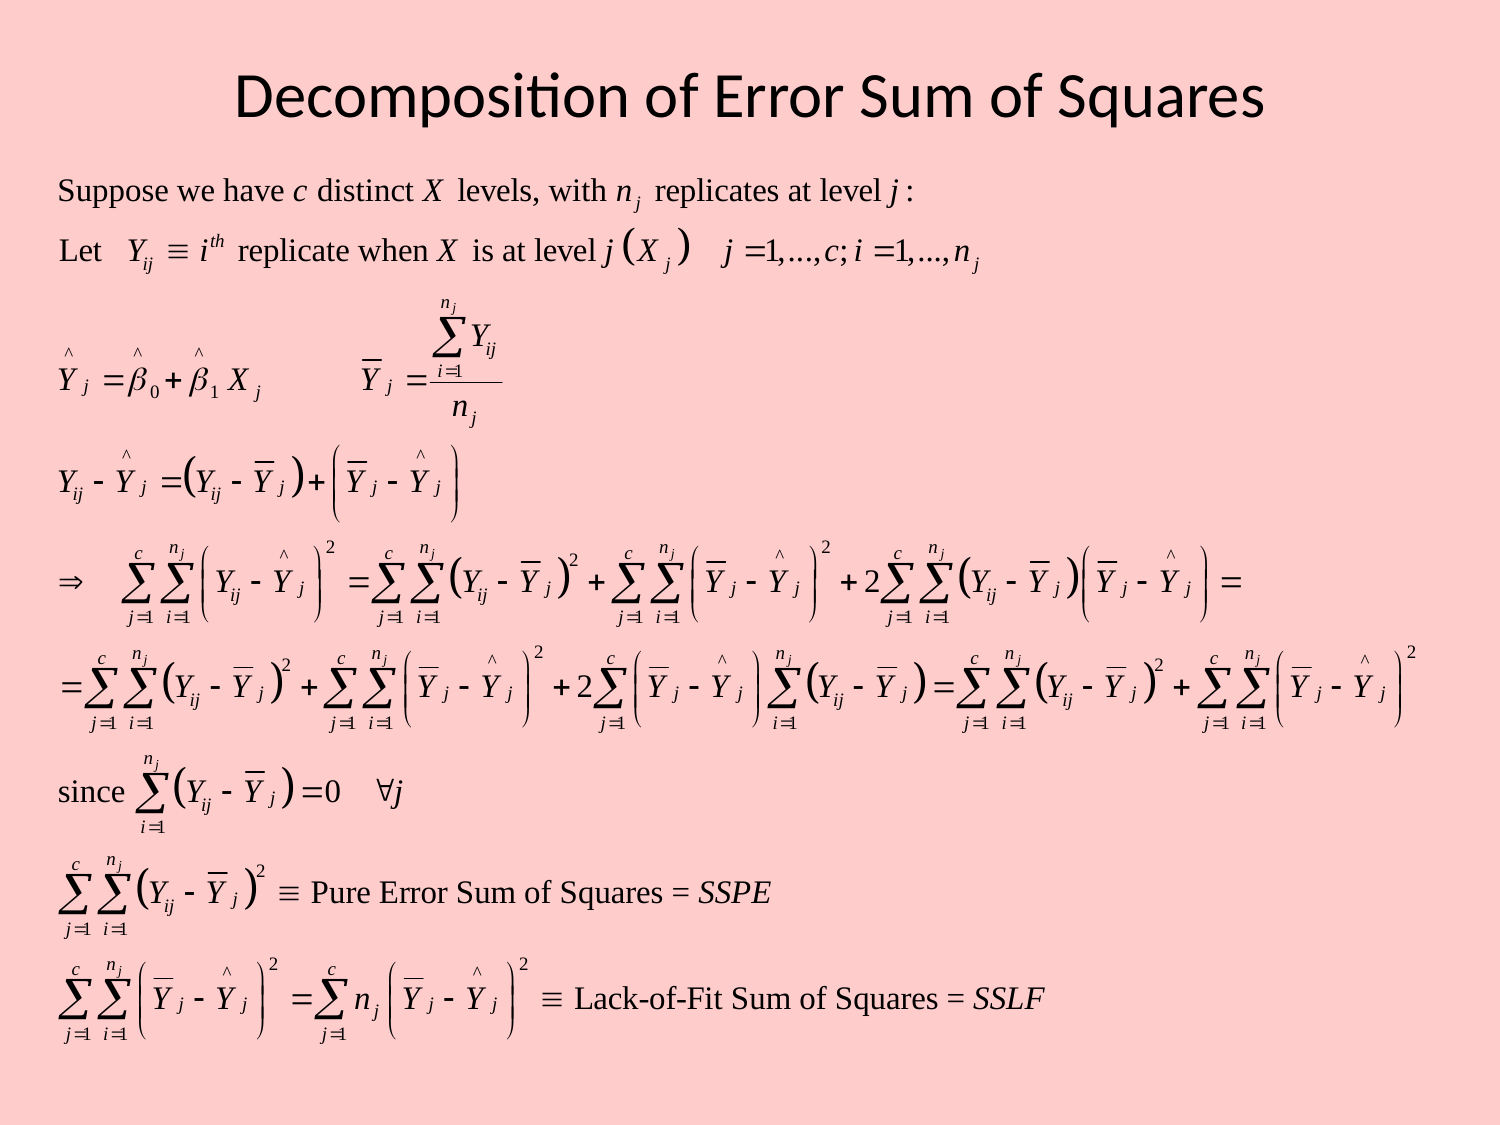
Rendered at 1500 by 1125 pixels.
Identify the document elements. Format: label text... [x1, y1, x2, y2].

title Decomposition of Error Sum of Squares [75, 45, 1425, 138]
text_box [53, 170, 1426, 1051]
